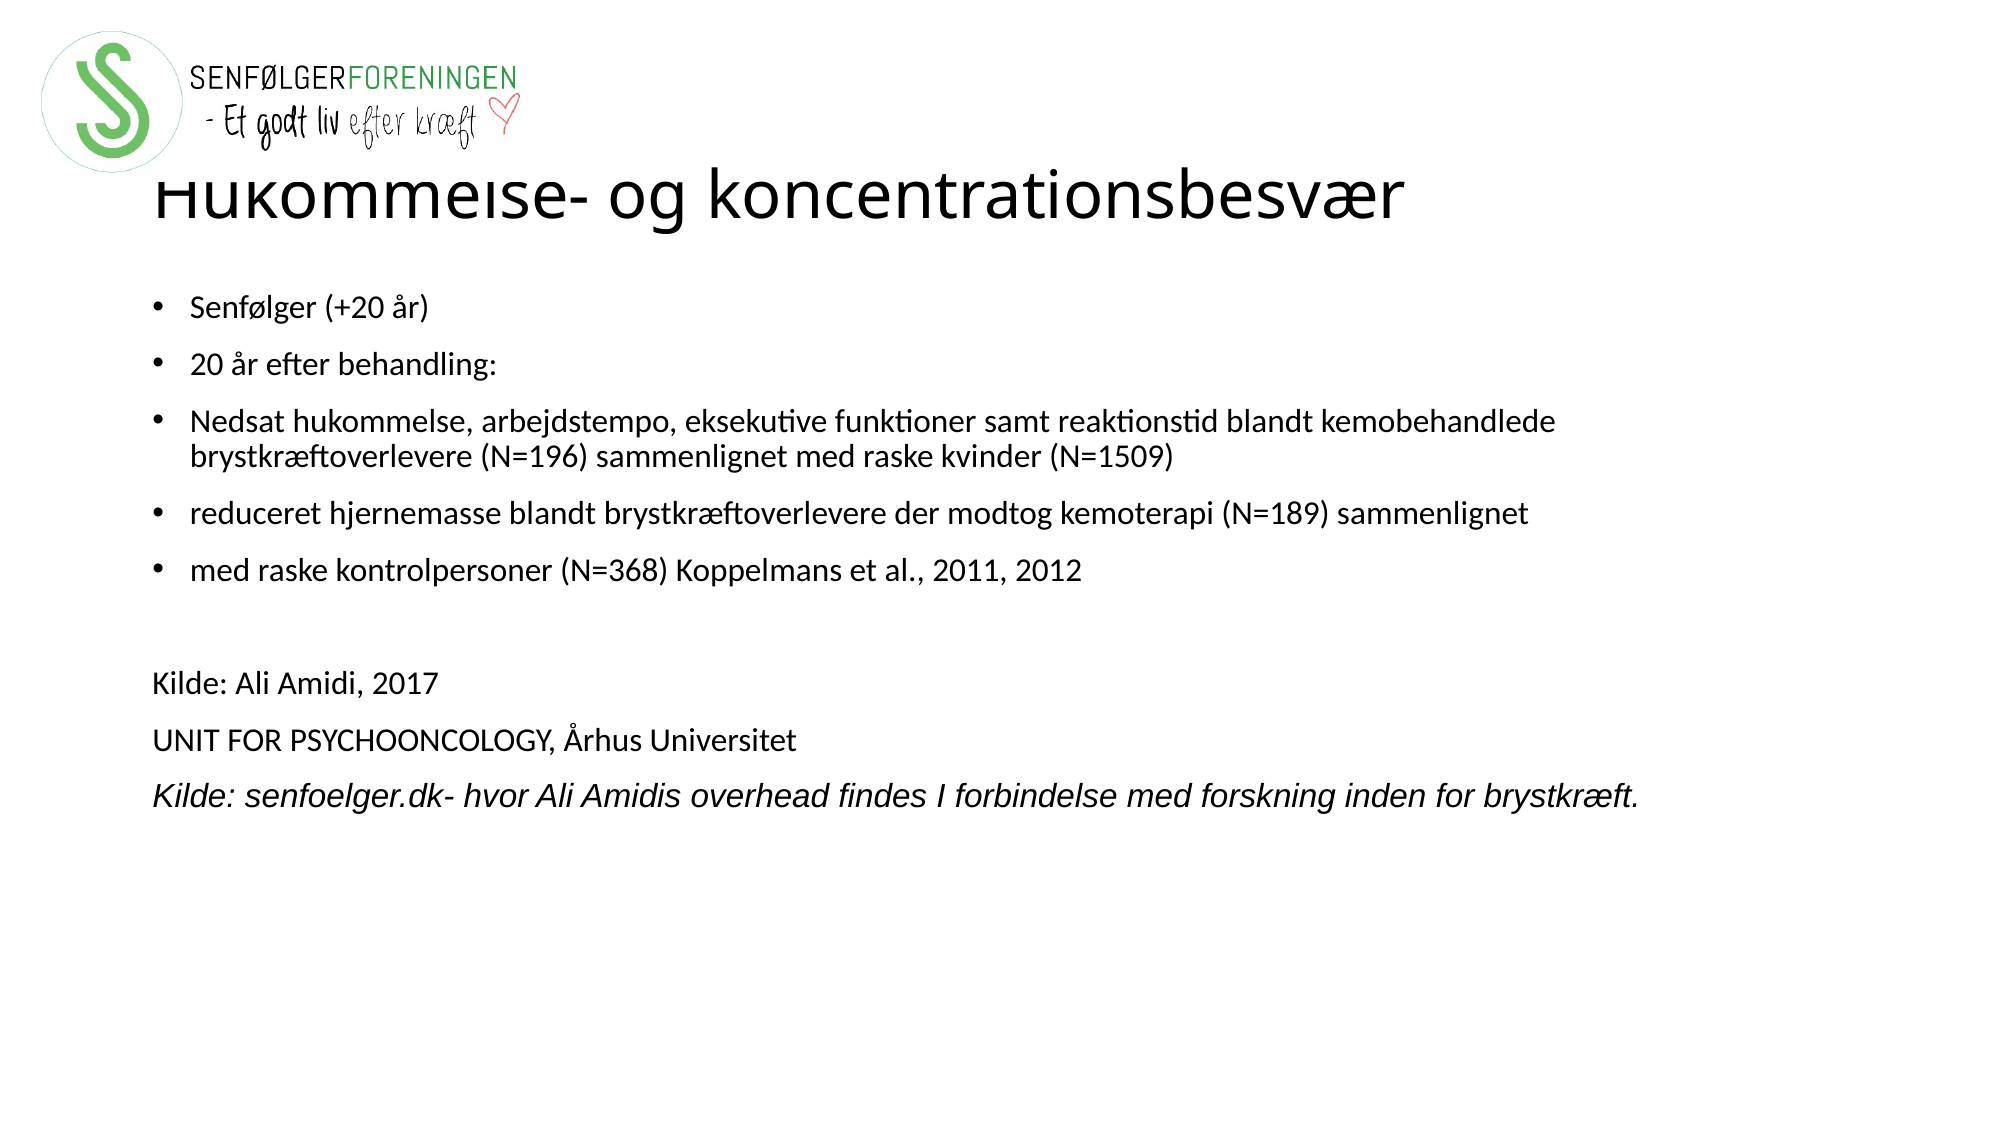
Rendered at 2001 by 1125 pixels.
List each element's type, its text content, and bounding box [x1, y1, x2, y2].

title Hukommelse- og koncentrationsbesvær [137, 136, 1863, 259]
picture [29, 21, 568, 182]
list Senfølger (+20 år) 20 år efter behandling: Nedsat hukommelse, arbejdstempo, eksekutive funktioner samt reaktionstid blandt kemobehandlede brystkræftoverlevere (N=196) sammenlignet med raske kvinder (N=1509) reduceret hjernemasse blandt brystkræftoverlevere der modtog kemoterapi (N=189) sammenlignet med raske kontrolpersoner (N=368) Koppelmans et al., 2011, 2012 Kilde: Ali Amidi, 2017 UNIT FOR PSYCHOONCOLOGY, Århus Universitet Kilde: senfoelger.dk- hvor Ali Amidis overhead findes I forbindelse med forskning inden for brystkræft. [137, 282, 1863, 1125]
